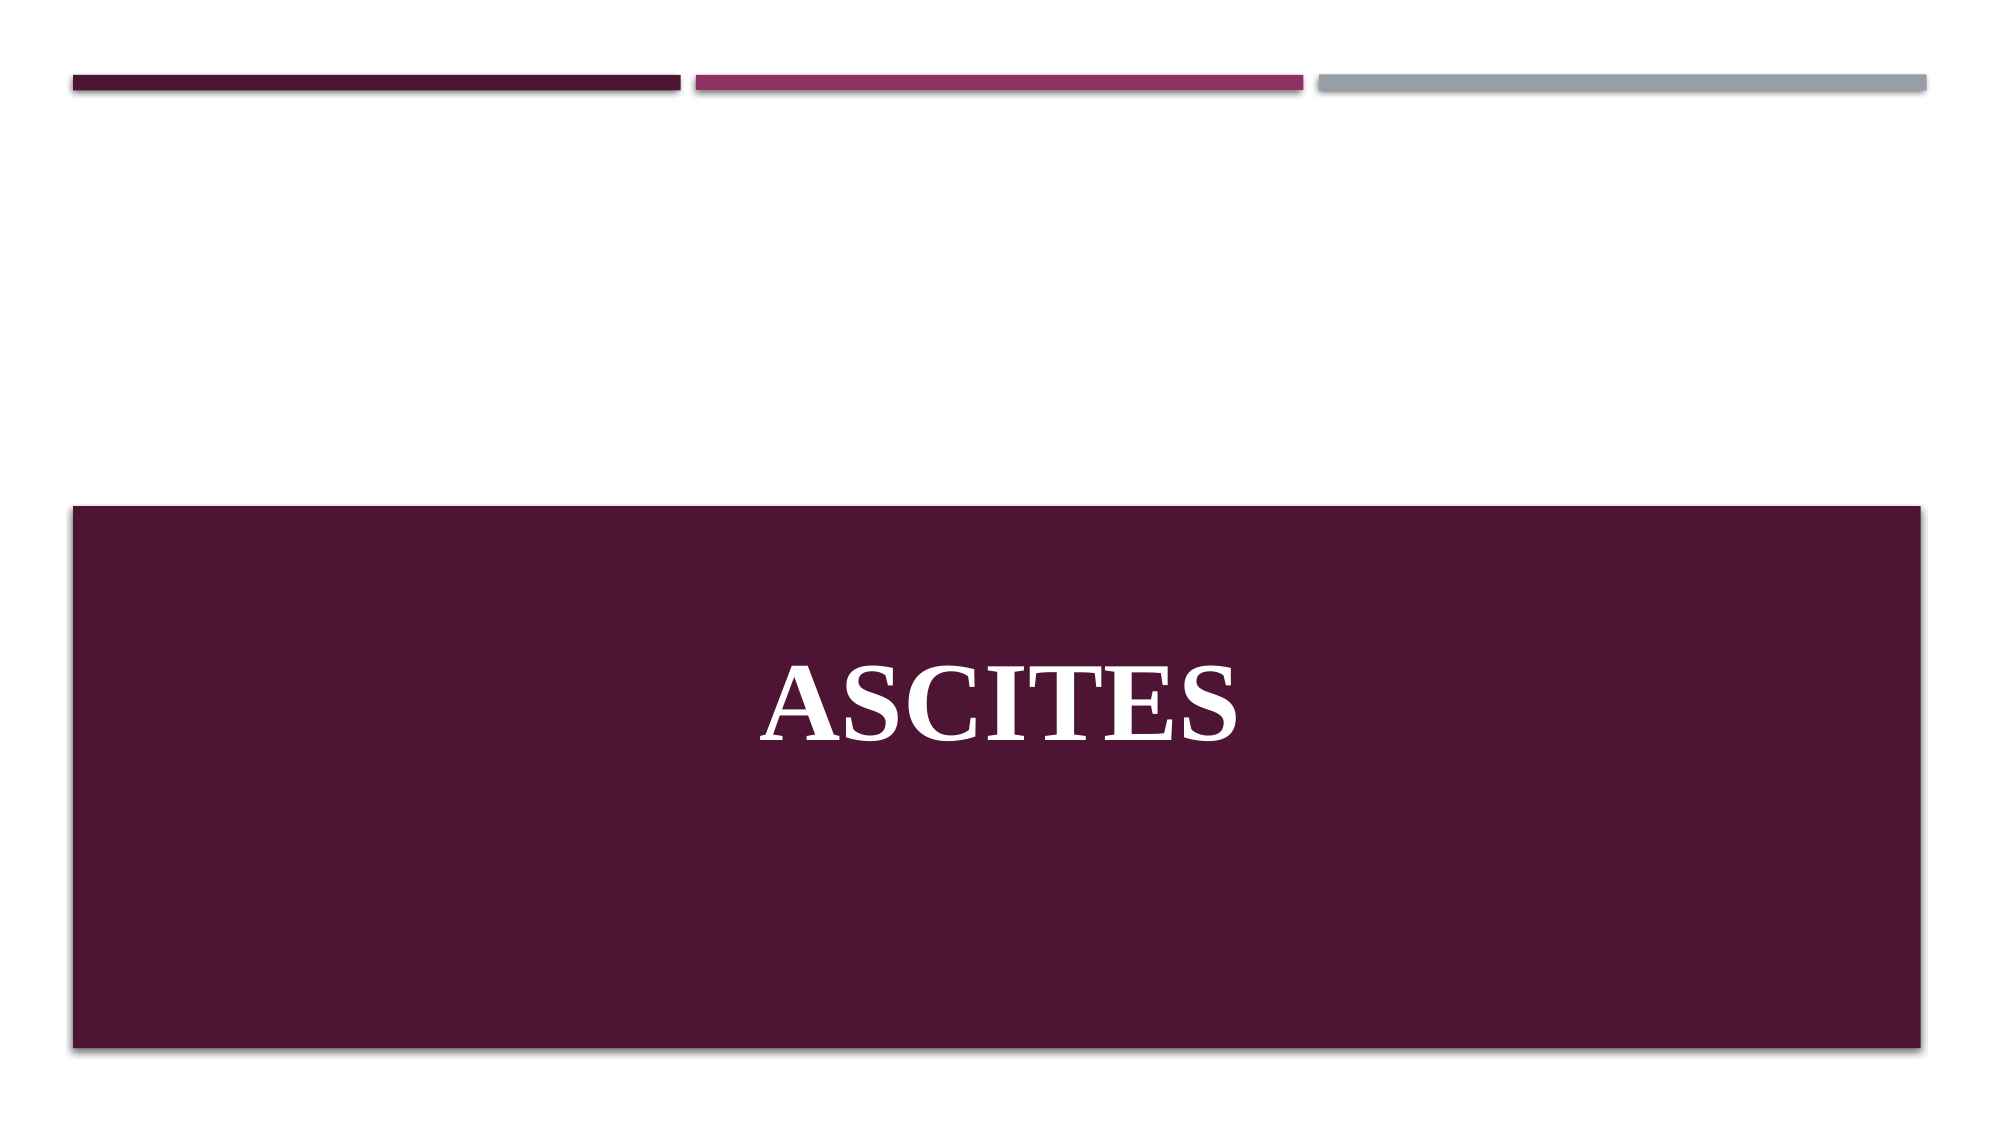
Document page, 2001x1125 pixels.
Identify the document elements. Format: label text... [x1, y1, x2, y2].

text_box ASCITES [500, 620, 1500, 771]
